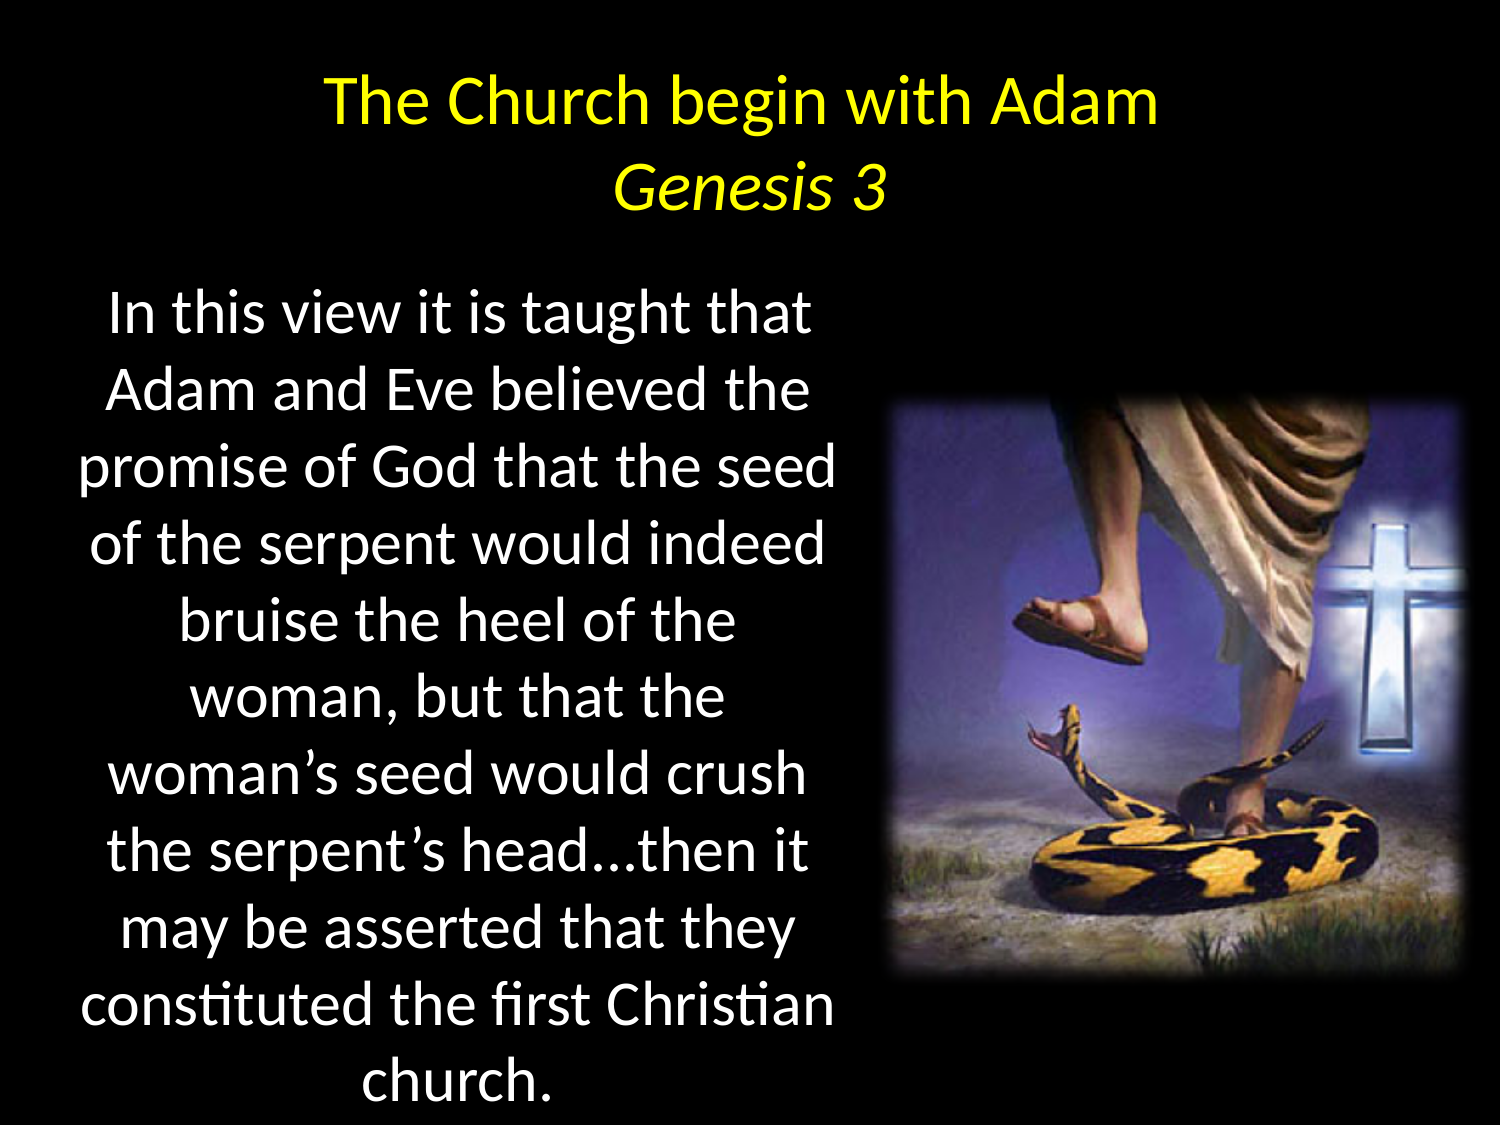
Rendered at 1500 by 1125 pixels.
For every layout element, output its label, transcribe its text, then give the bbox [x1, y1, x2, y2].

title The Church begin with Adam Genesis 3 [75, 45, 1425, 233]
list In this view it is taught that Adam and Eve believed the promise of God that the seed of the serpent would indeed bruise the heel of the woman, but that the woman’s seed would crush the serpent’s head...then it may be asserted that they constituted the first Christian church. [0, 262, 863, 1125]
picture [874, 387, 1476, 988]
